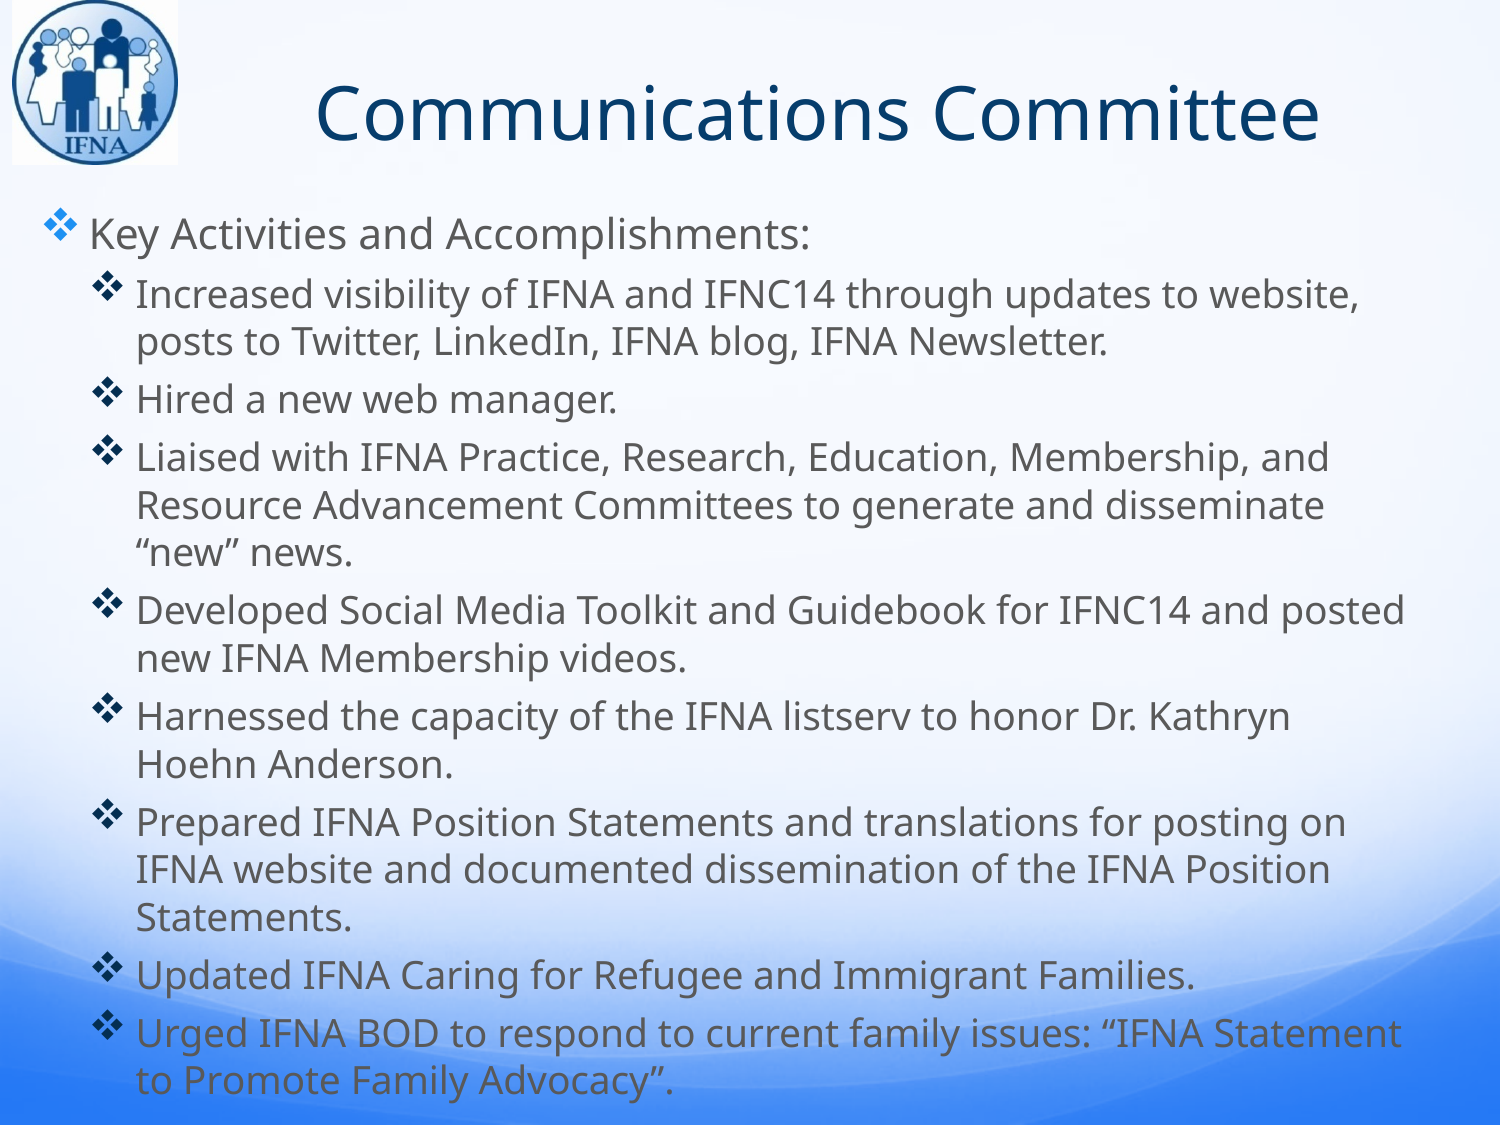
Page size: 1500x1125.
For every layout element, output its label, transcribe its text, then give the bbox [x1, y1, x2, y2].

list Key Activities and Accomplishments: Increased visibility of IFNA and IFNC14 through updates to website, posts to Twitter, LinkedIn, IFNA blog, IFNA Newsletter. Hired a new web manager. Liaised with IFNA Practice, Research, Education, Membership, and Resource Advancement Committees to generate and disseminate “new” news. Developed Social Media Toolkit and Guidebook for IFNC14 and posted new IFNA Membership videos. Harnessed the capacity of the IFNA listserv to honor Dr. Kathryn Hoehn Anderson. Prepared IFNA Position Statements and translations for posting on IFNA website and documented dissemination of the IFNA Position Statements. Updated IFNA Caring for Refugee and Immigrant Families. Urged IFNA BOD to respond to current family issues: “IFNA Statement to Promote Family Advocacy”. [24, 200, 1425, 1113]
picture [12, 0, 178, 165]
text_box Communications Committee [212, 50, 1425, 163]
